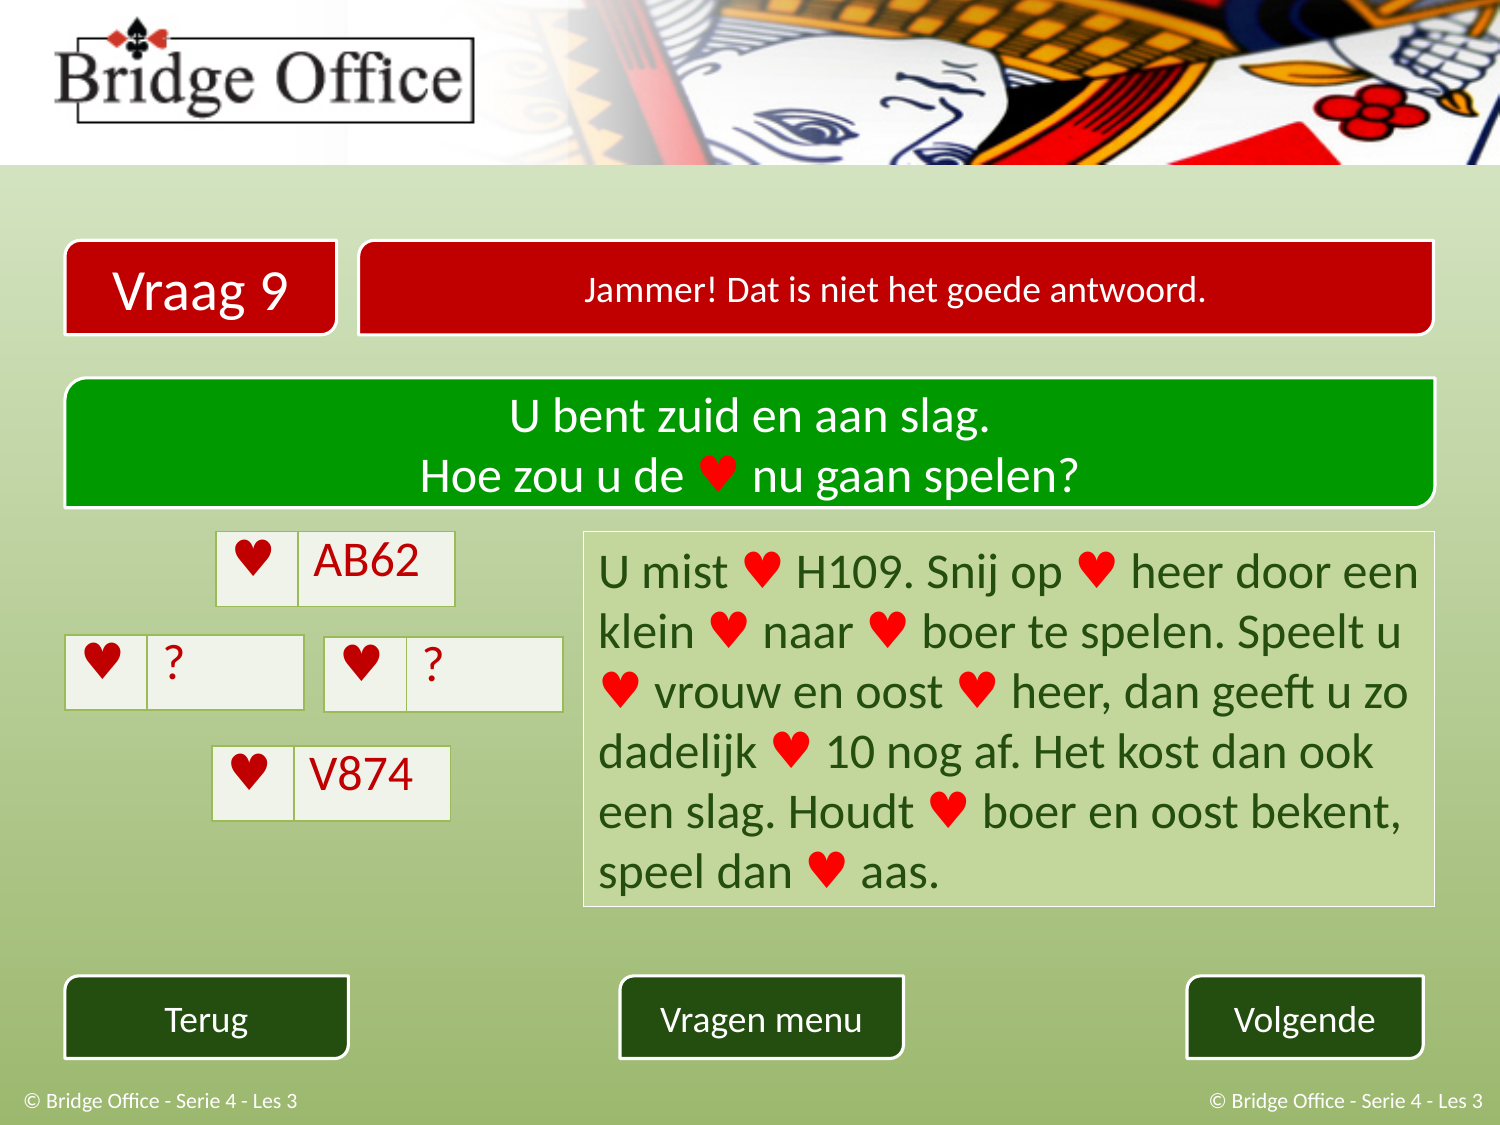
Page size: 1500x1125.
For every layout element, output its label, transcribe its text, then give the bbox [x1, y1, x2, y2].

table_header ? [148, 636, 303, 709]
text_box U mist ♥ H109. Snij op ♥ heer door een klein ♥ naar ♥ boer te spelen. Speelt u ♥ vrouw en oost ♥ heer, dan geeft u zo dadelijk ♥ 10 nog af. Het kost dan ook een slag. Houdt ♥ boer en oost bekent, speel dan ♥ aas. [583, 531, 1435, 907]
text_box Vraag 9 [63, 238, 339, 337]
table_header AB62 [299, 532, 454, 606]
table_header ♥ [213, 747, 293, 820]
table_header ♥ [325, 638, 406, 711]
picture [0, 0, 1500, 166]
text_box © Bridge Office - Serie 4 - Les 3 [8, 1079, 393, 1121]
table_header ♥ [66, 636, 146, 709]
text_box U bent zuid en aan slag. Hoe zou u de ♥ nu gaan spelen? [63, 376, 1437, 510]
text_box Vragen menu [618, 974, 906, 1061]
table_header V874 [295, 747, 450, 820]
text_box Volgende [1185, 974, 1425, 1061]
table_header ♥ [217, 532, 297, 606]
table_header ? [407, 638, 562, 711]
text_box Jammer! Dat is niet het goede antwoord. [357, 238, 1436, 337]
text_box © Bridge Office - Serie 4 - Les 3 [1147, 1079, 1498, 1121]
text_box Terug [63, 974, 350, 1061]
